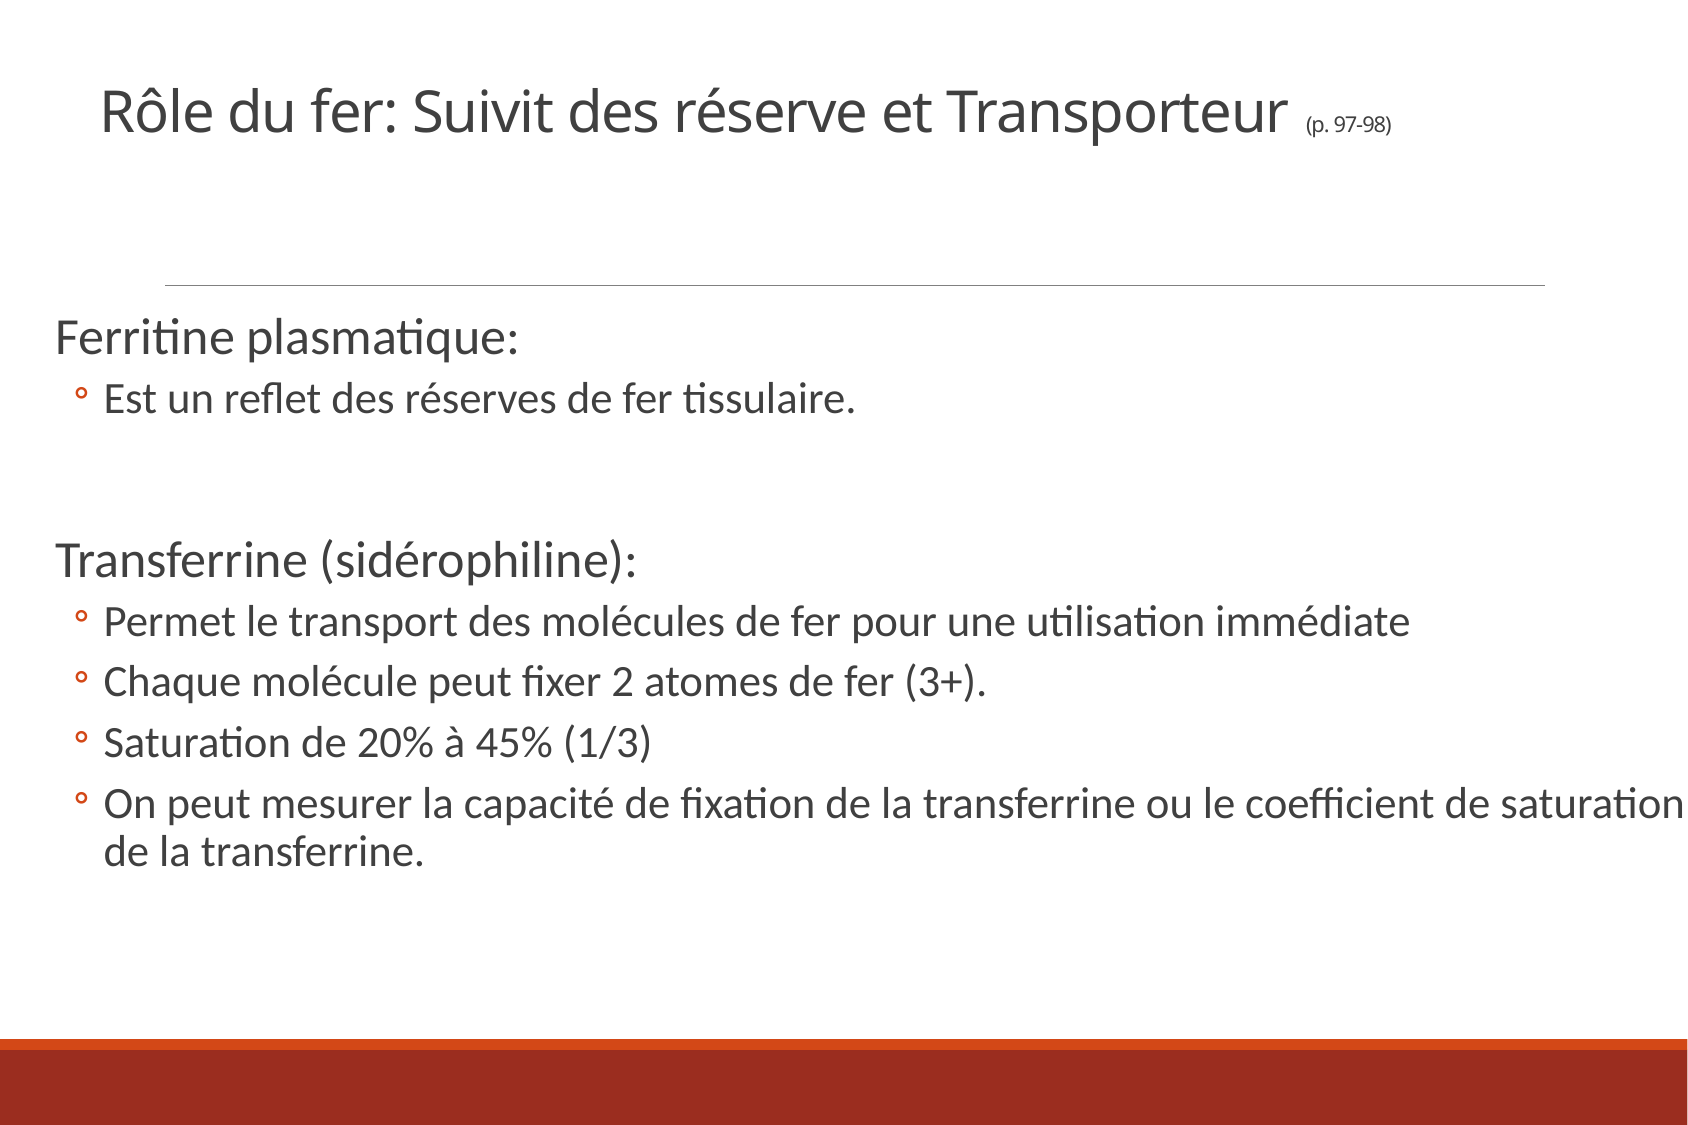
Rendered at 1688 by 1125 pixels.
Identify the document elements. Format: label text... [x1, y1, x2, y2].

title Rôle du fer: Suivit des réserve et Transporteur (p. 97-98) [84, 70, 1604, 153]
list Ferritine plasmatique: Est un reflet des réserves de fer tissulaire. Transferrine (sidérophiline): Permet le transport des molécules de fer pour une utilisation immédiate Chaque molécule peut fixer 2 atomes de fer (3+). Saturation de 20% à 45% (1/3) On peut mesurer la capacité de fixation de la transferrine ou le coefficient de saturation de la transferrine. [40, 302, 1688, 1125]
